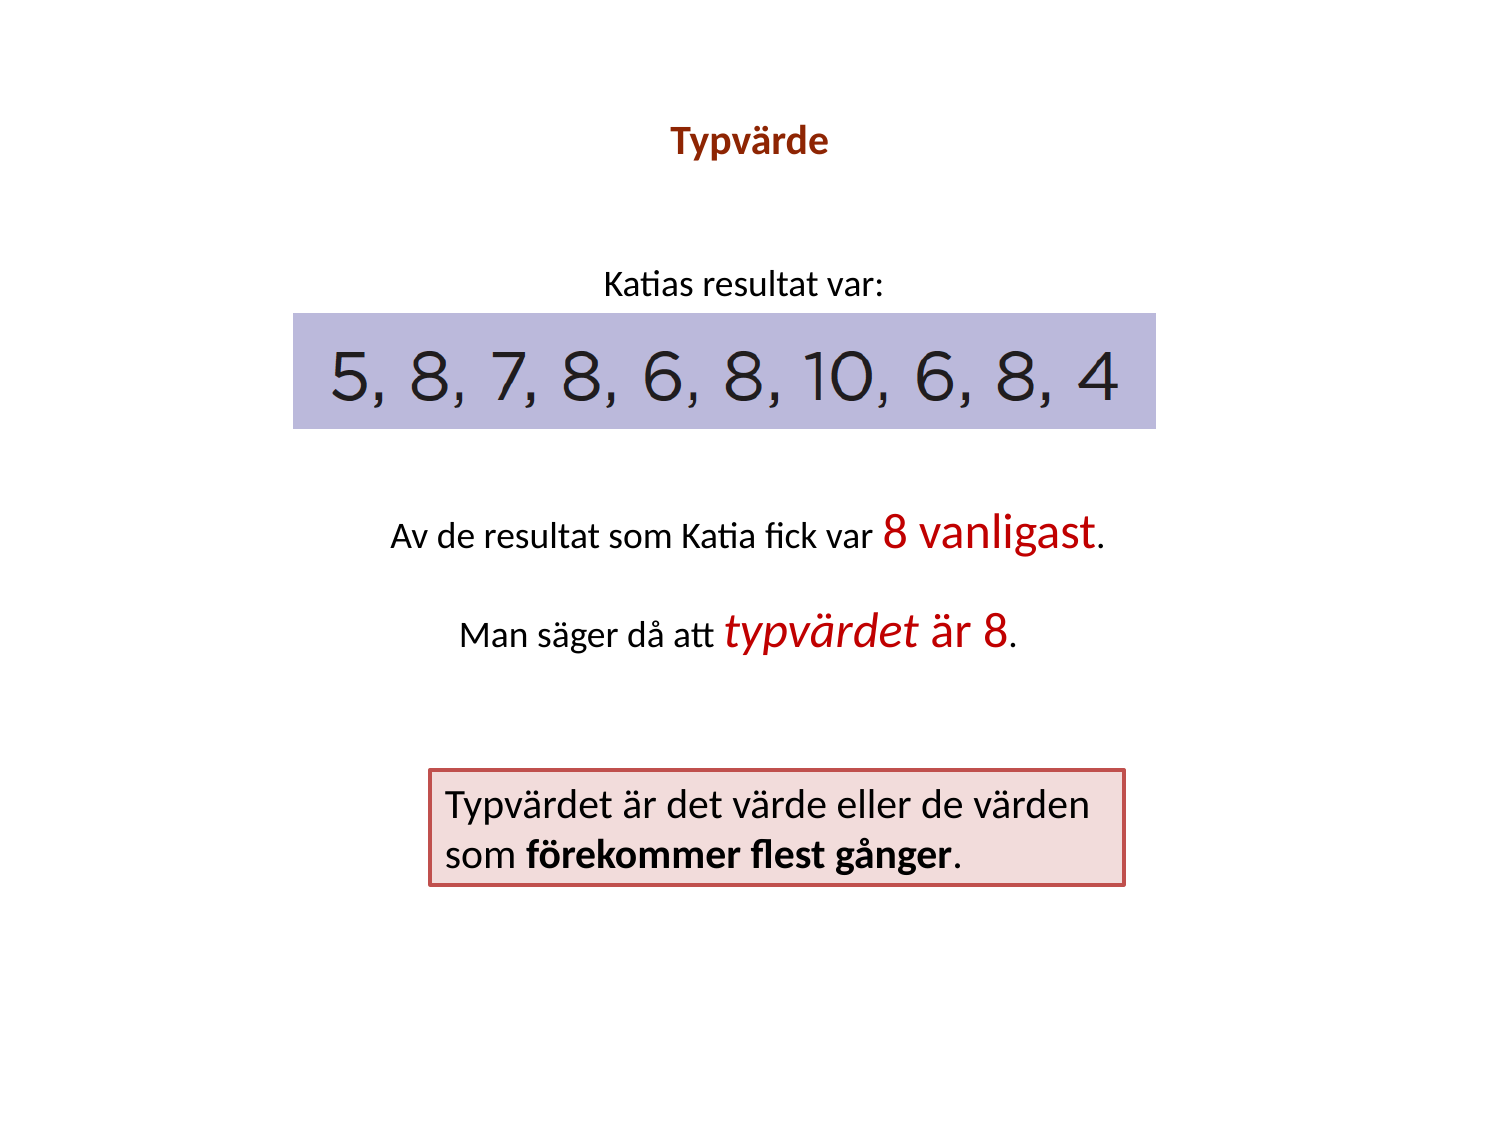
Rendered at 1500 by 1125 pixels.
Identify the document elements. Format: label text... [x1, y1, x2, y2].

text_box Man säger då att typvärdet är 8. [444, 589, 1247, 665]
text_box Typvärde [655, 105, 845, 171]
text_box Typvärdet är det värde eller de värden som förekommer flest gånger. [428, 768, 1126, 887]
text_box Katias resultat var: [589, 252, 911, 311]
picture [290, 312, 1160, 432]
text_box Av de resultat som Katia fick var 8 vanligast. [375, 491, 1179, 567]
